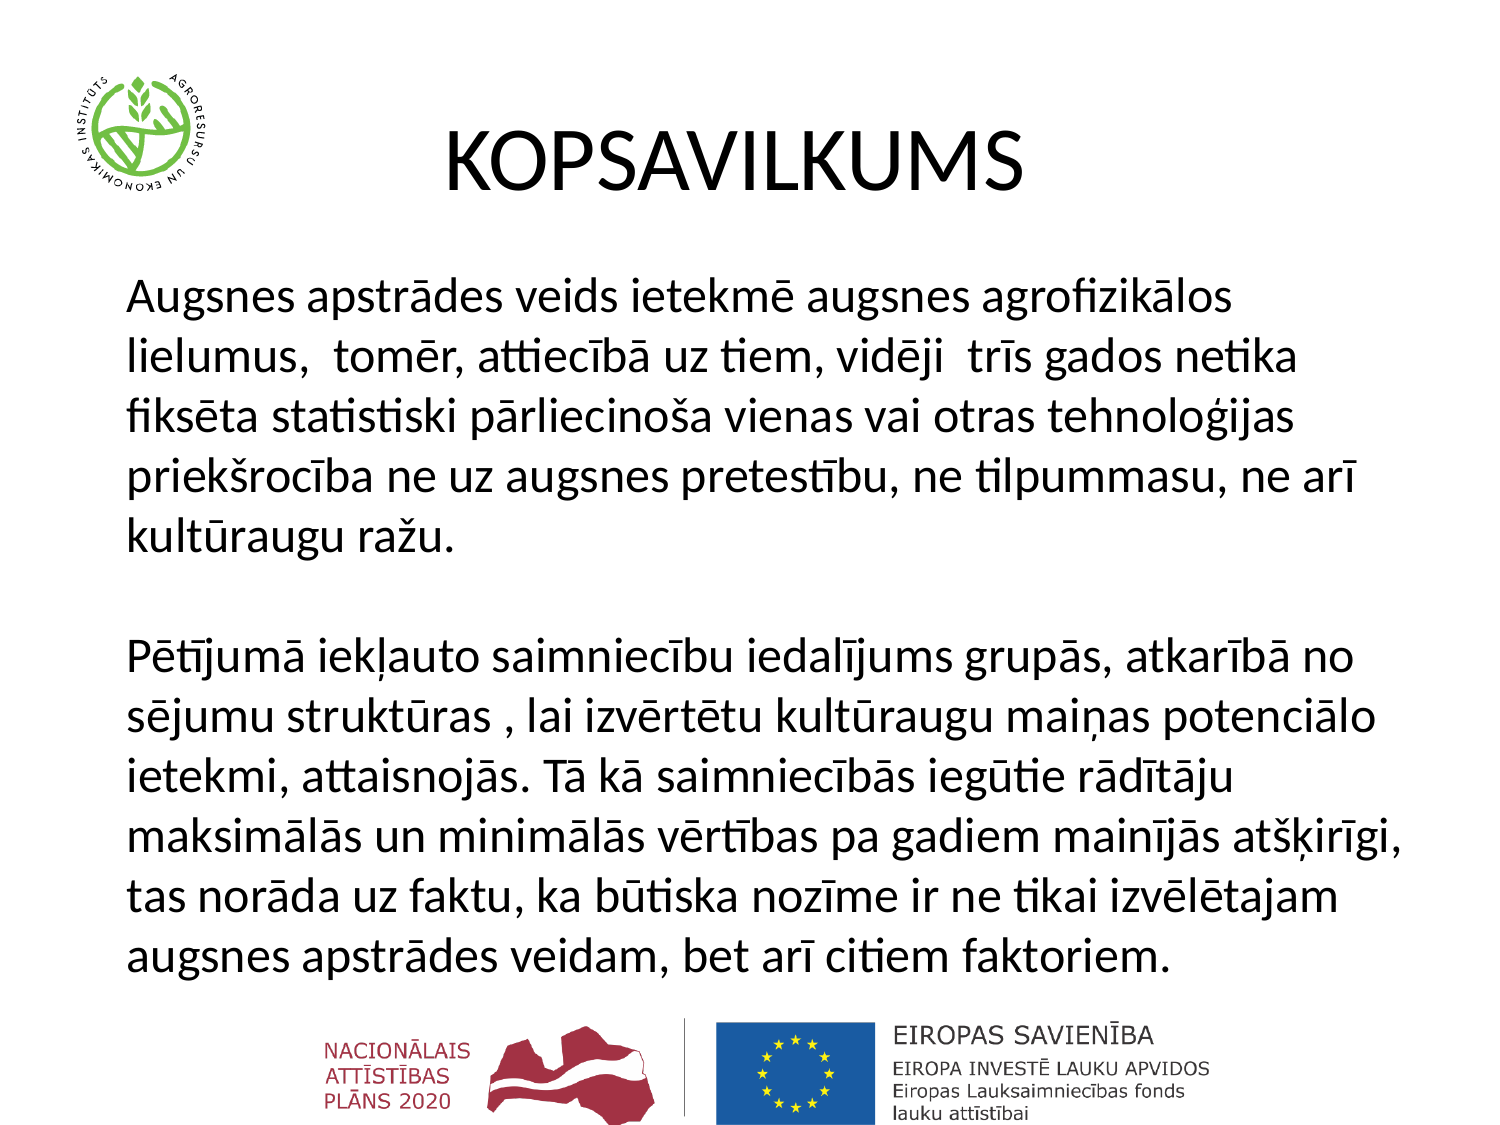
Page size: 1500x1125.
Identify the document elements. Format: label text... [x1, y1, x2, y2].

title KOPSAVILKUMS [262, 78, 1209, 230]
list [74, 66, 207, 199]
picture [324, 1018, 1209, 1125]
text_box Augsnes apstrādes veids ietekmē augsnes agrofizikālos lielumus, tomēr, attiecībā uz tiem, vidēji trīs gados netika fiksēta statistiski pārliecinoša vienas vai otras tehnoloģijas priekšrocība ne uz augsnes pretestību, ne tilpummasu, ne arī kultūraugu ražu. Pētījumā iekļauto saimniecību iedalījums grupās, atkarībā no sējumu struktūras , lai izvērtētu kultūraugu maiņas potenciālo ietekmi, attaisnojās. Tā kā saimniecībās iegūtie rādītāju maksimālās un minimālās vērtības pa gadiem mainījās atšķirīgi, tas norāda uz faktu, ka būtiska nozīme ir ne tikai izvēlētajam augsnes apstrādes veidam, bet arī citiem faktoriem. [112, 255, 1435, 991]
